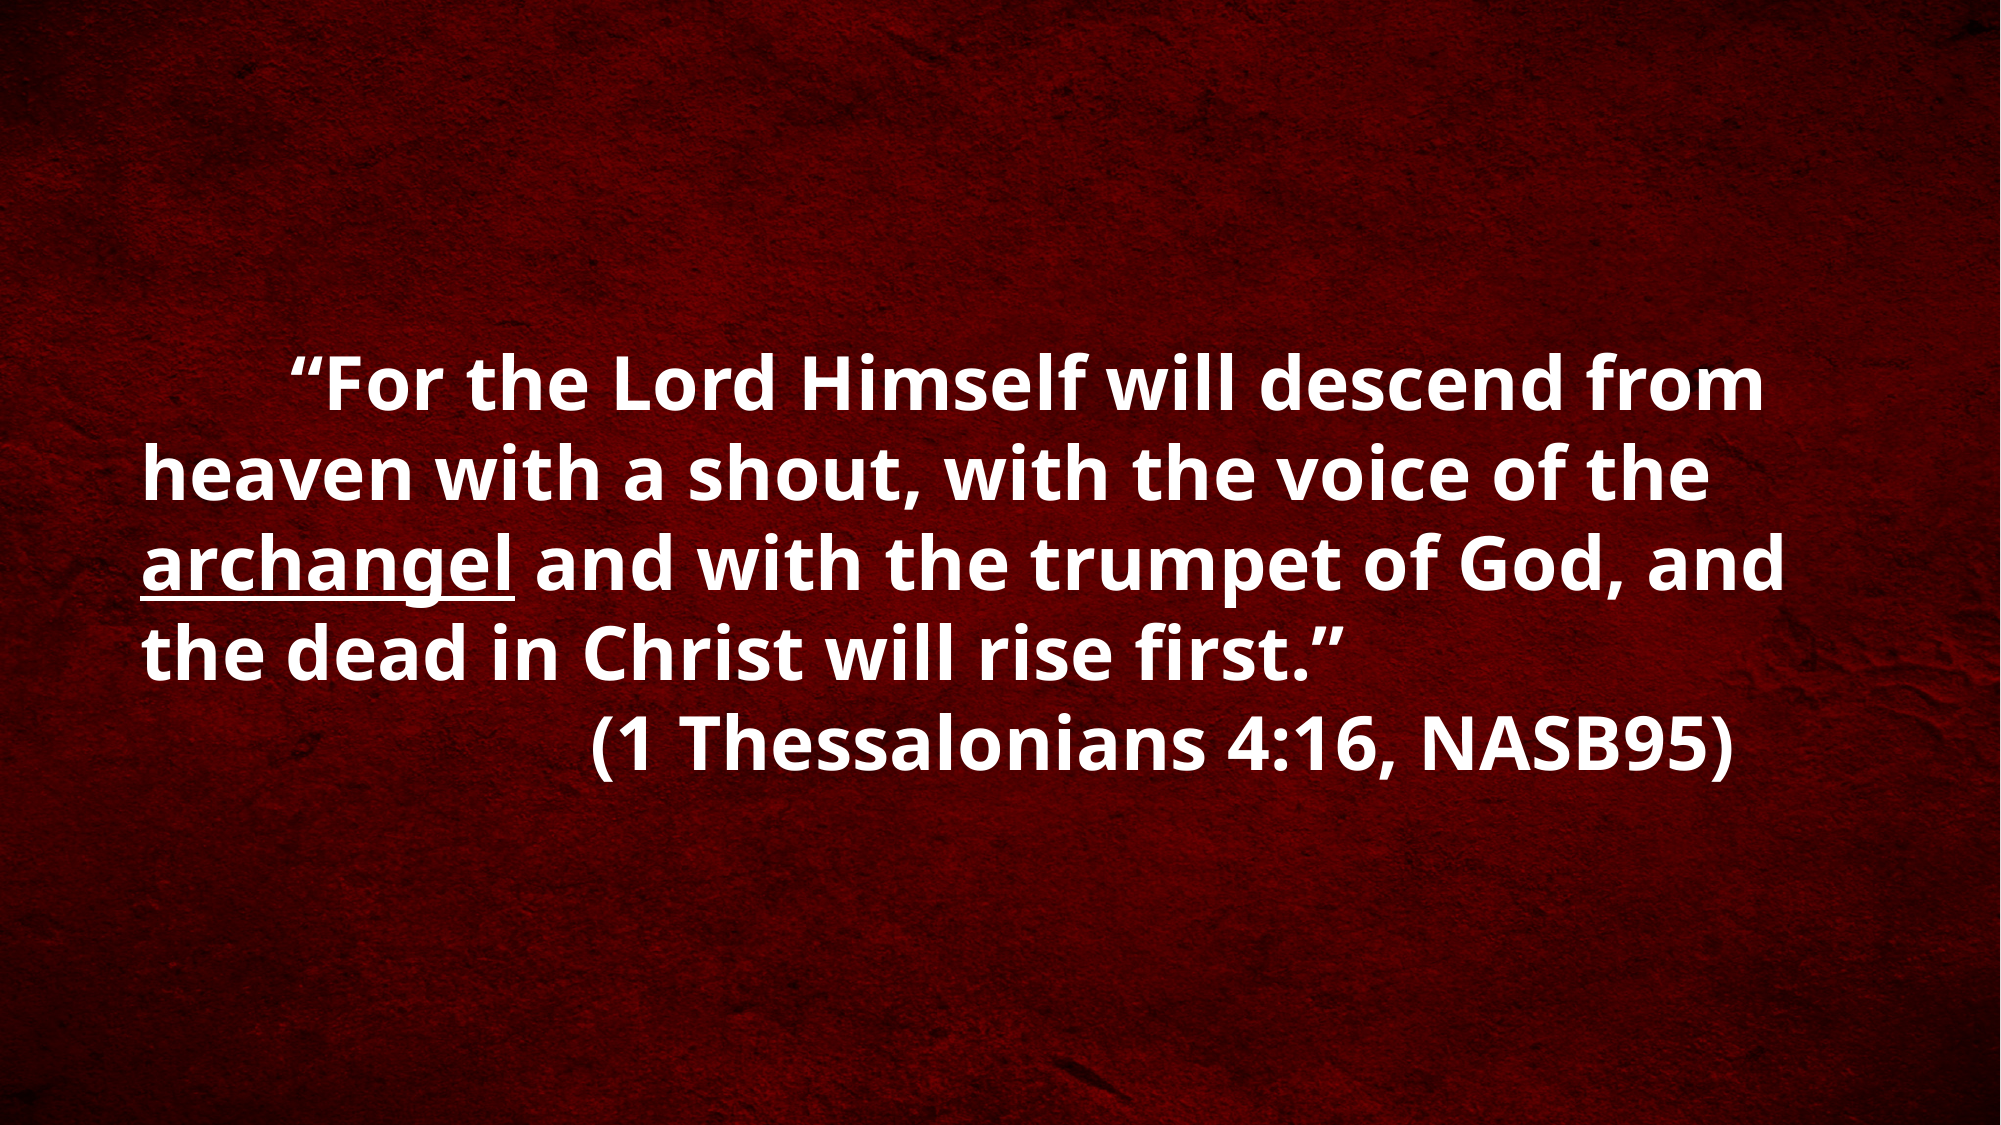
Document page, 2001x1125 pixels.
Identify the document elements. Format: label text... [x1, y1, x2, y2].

text_box “For the Lord Himself will descend from heaven with a shout, with the voice of the archangel and with the trumpet of God, and the dead in Christ will rise first.” (1 Thessalonians 4:16, NASB95) [125, 327, 1875, 793]
picture [0, 0, 2001, 1125]
